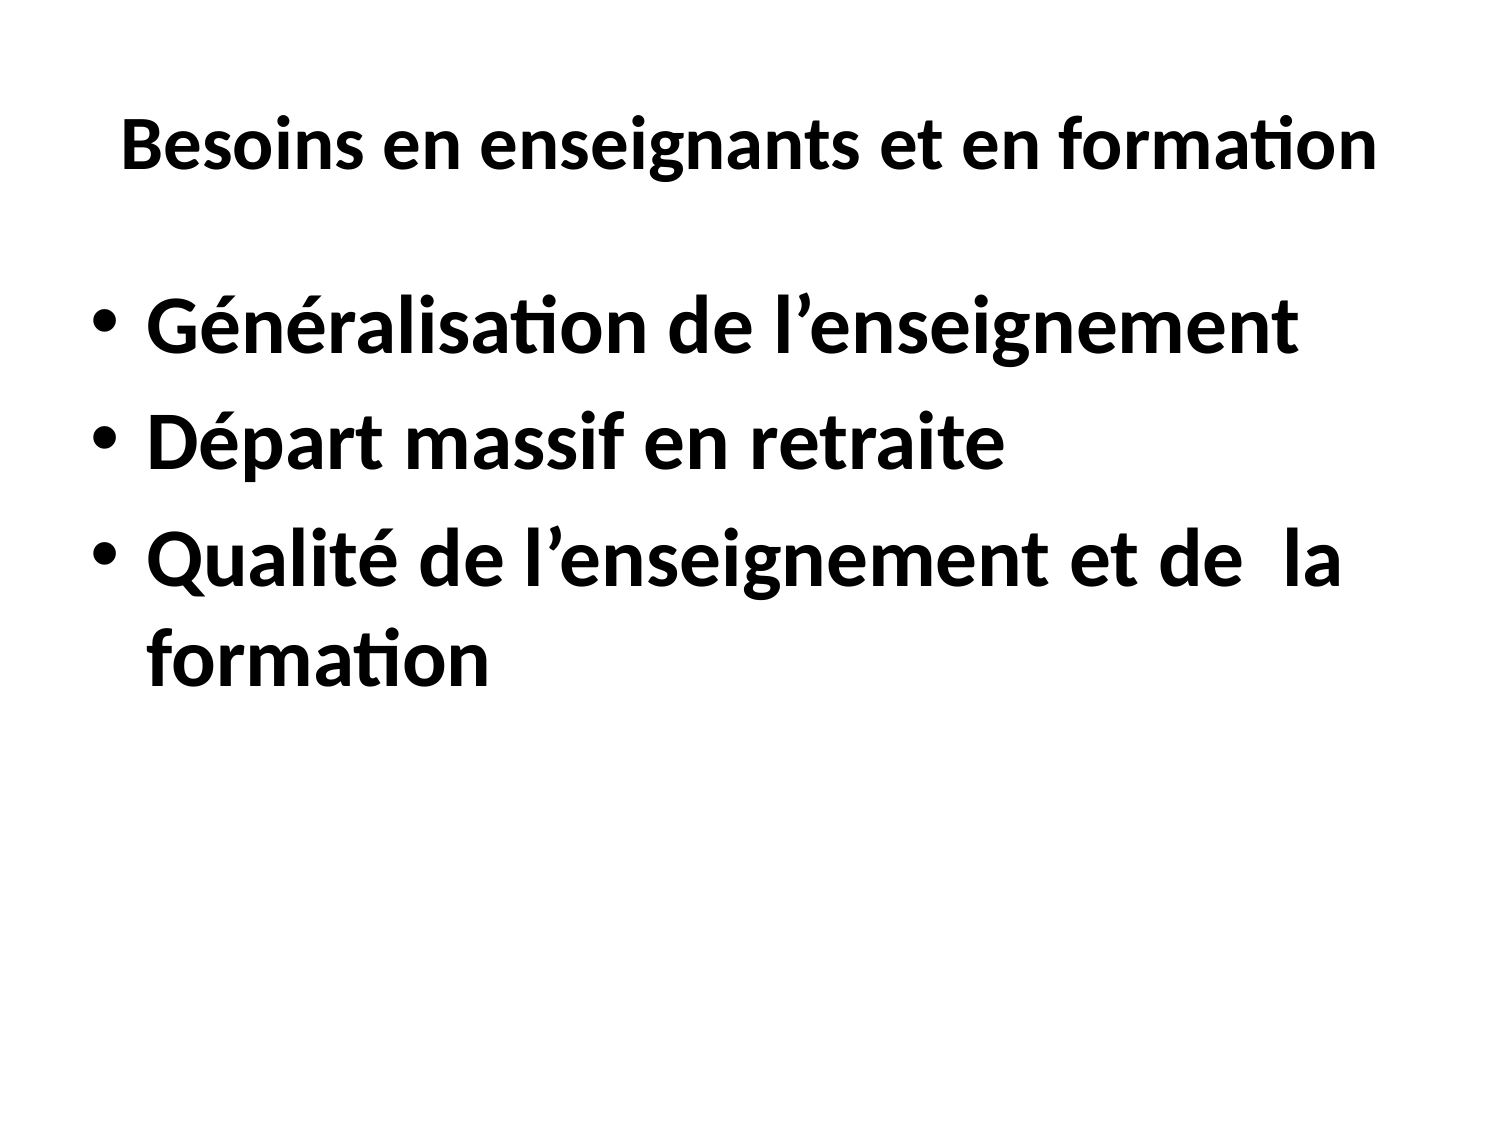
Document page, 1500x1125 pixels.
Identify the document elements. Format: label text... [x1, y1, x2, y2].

title Besoins en enseignants et en formation [75, 45, 1425, 233]
list Généralisation de l’enseignement Départ massif en retraite Qualité de l’enseignement et de la formation [75, 262, 1425, 1005]
